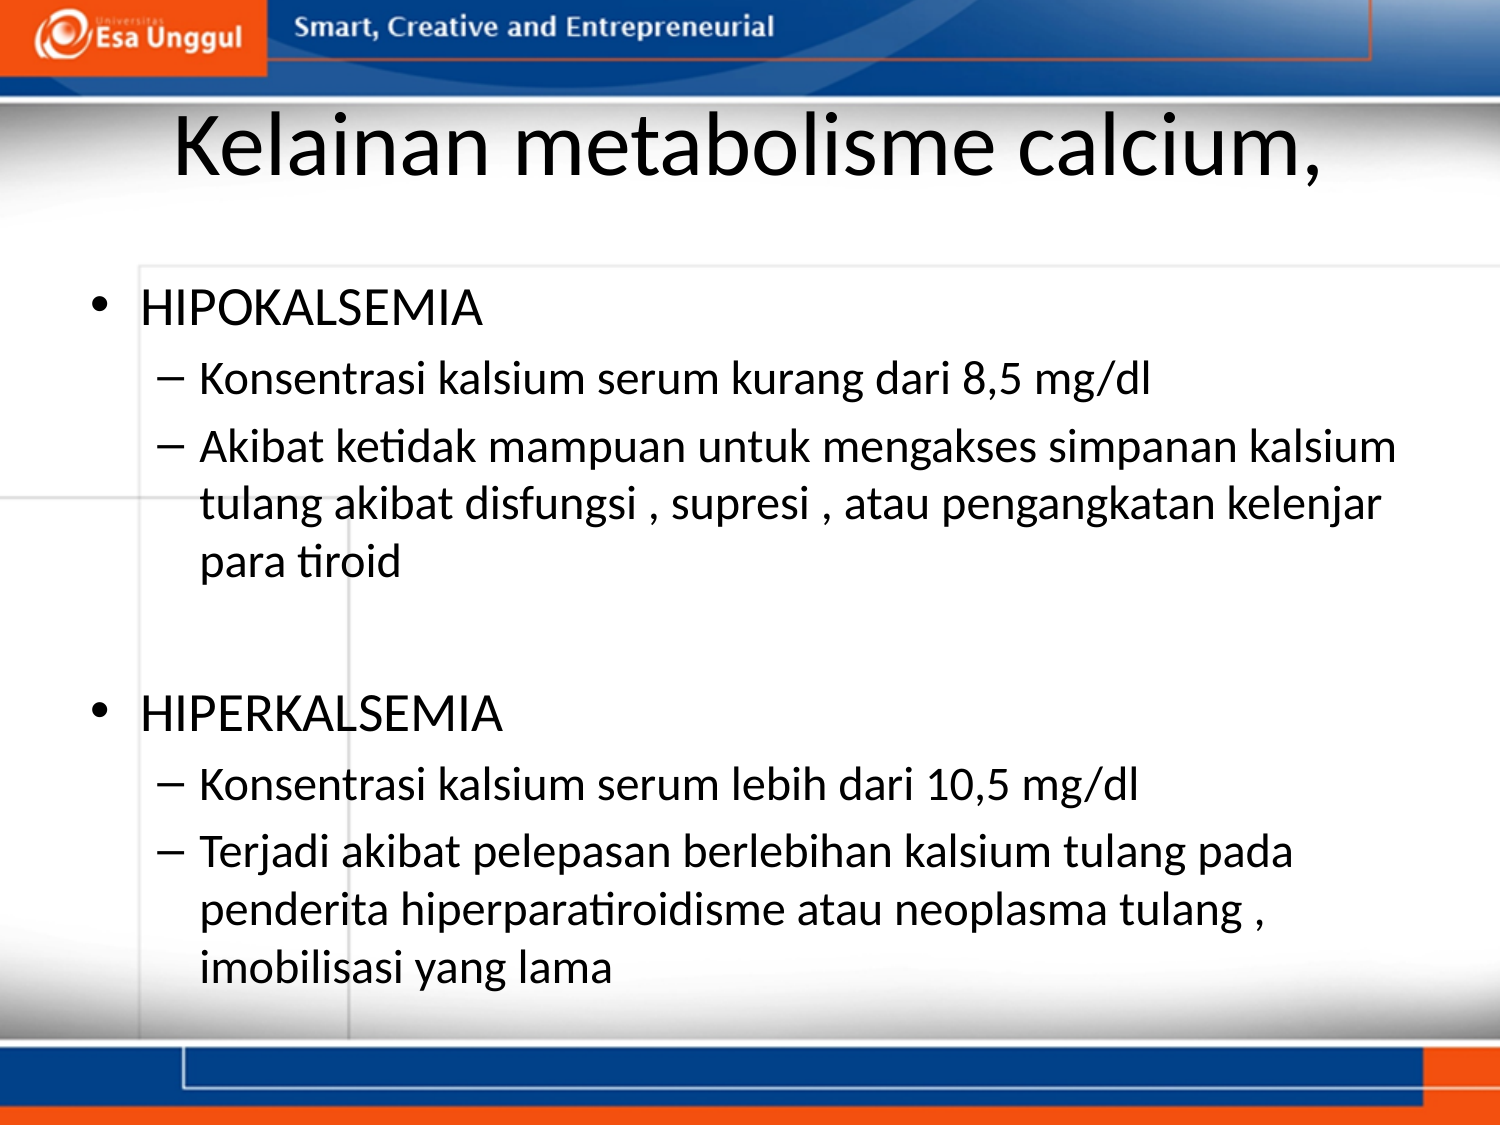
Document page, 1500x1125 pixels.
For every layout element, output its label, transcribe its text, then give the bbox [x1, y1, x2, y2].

list HIPOKALSEMIA Konsentrasi kalsium serum kurang dari 8,5 mg/dl Akibat ketidak mampuan untuk mengakses simpanan kalsium tulang akibat disfungsi , supresi , atau pengangkatan kelenjar para tiroid HIPERKALSEMIA Konsentrasi kalsium serum lebih dari 10,5 mg/dl Terjadi akibat pelepasan berlebihan kalsium tulang pada penderita hiperparatiroidisme atau neoplasma tulang , imobilisasi yang lama [75, 262, 1425, 1005]
title Kelainan metabolisme calcium, [75, 45, 1425, 233]
picture [0, 0, 1500, 1125]
